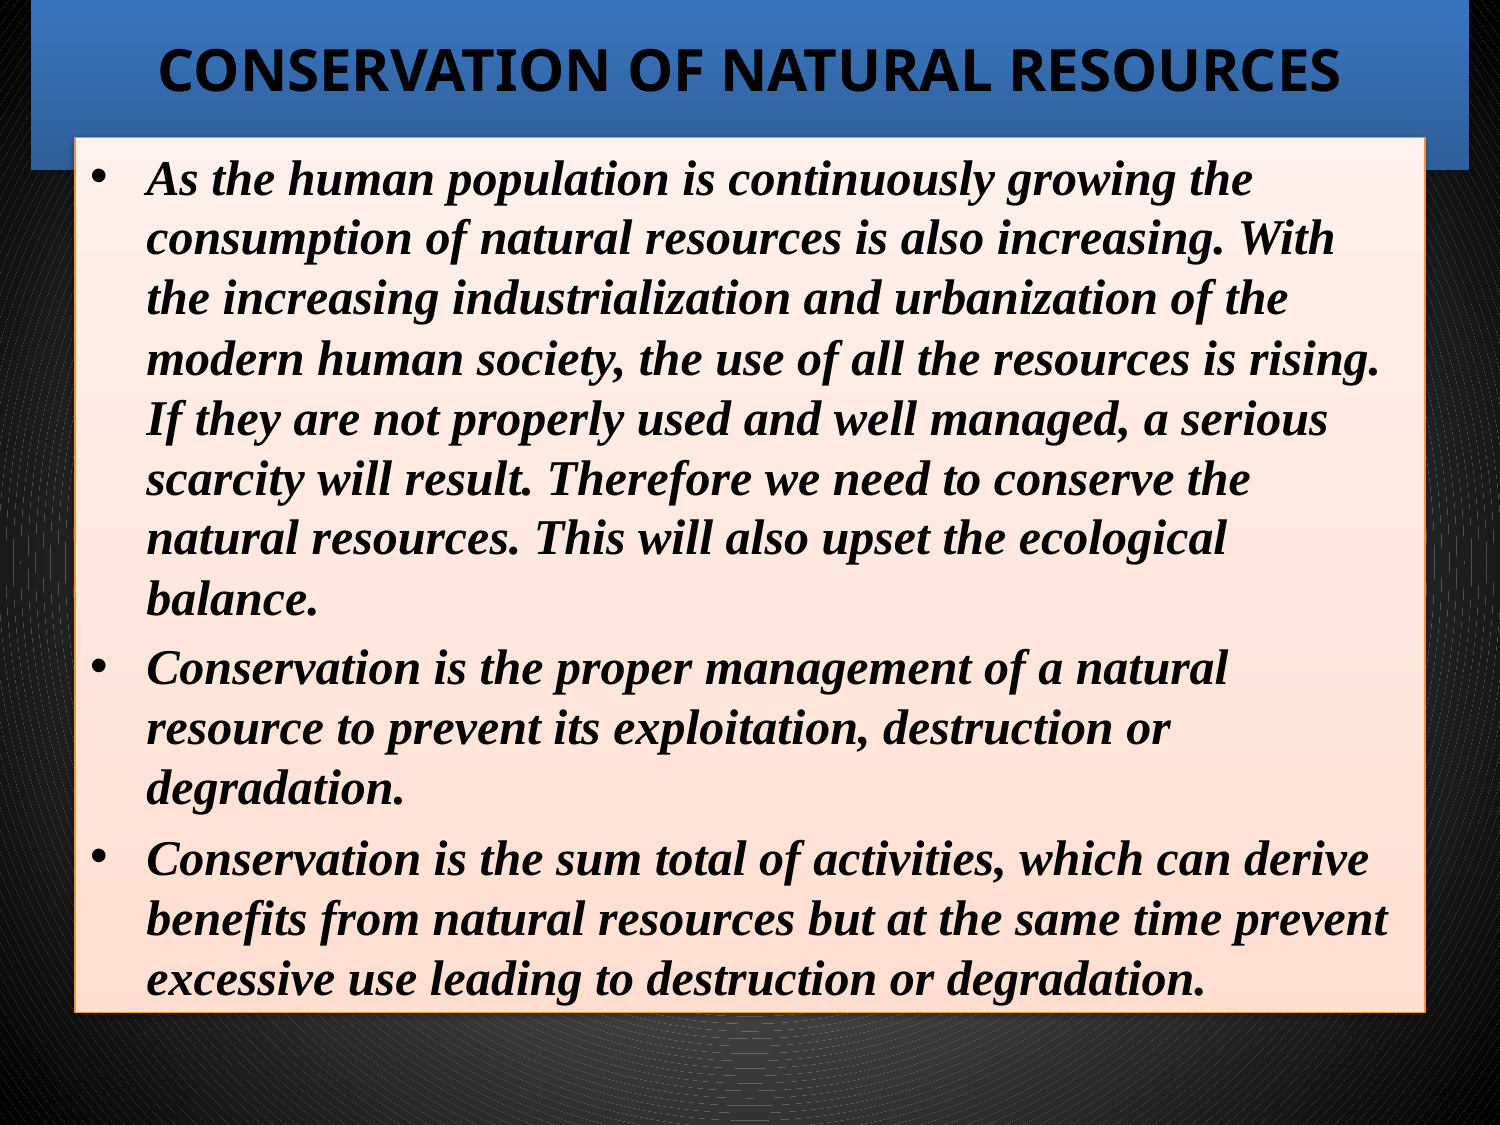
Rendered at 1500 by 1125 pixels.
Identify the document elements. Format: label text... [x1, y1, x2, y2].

title CONSERVATION OF NATURAL RESOURCES [31, 0, 1469, 170]
list As the human population is continuously growing the consumption of natural resources is also increasing. With the increasing industrialization and urbanization of the modern human society, the use of all the resources is rising. If they are not properly used and well managed, a serious scarcity will result. Therefore we need to conserve the natural resources. This will also upset the ecological balance. Conservation is the proper management of a natural resource to prevent its exploitation, destruction or degradation. Conservation is the sum total of activities, which can derive benefits from natural resources but at the same time prevent excessive use leading to destruction or degradation. [74, 137, 1426, 1013]
